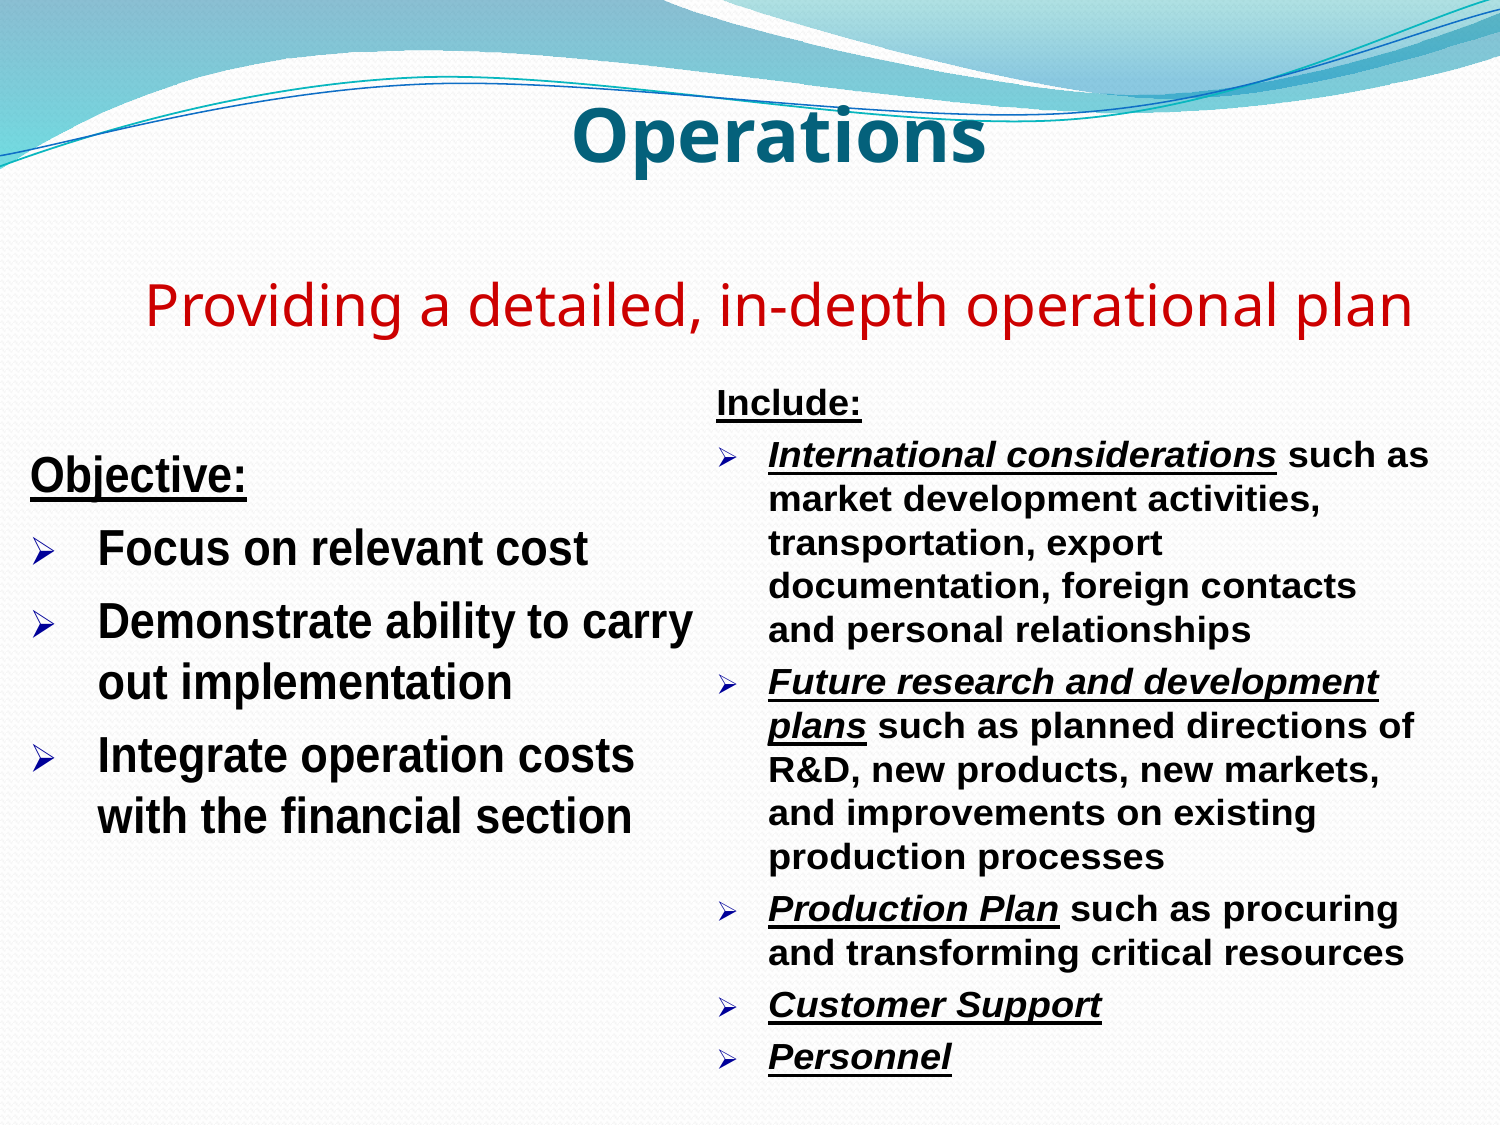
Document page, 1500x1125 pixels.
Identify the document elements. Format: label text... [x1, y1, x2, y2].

picture [702, 373, 1448, 1079]
title Operations Providing a detailed, in-depth operational plan [88, 113, 1471, 338]
picture [11, 432, 697, 891]
